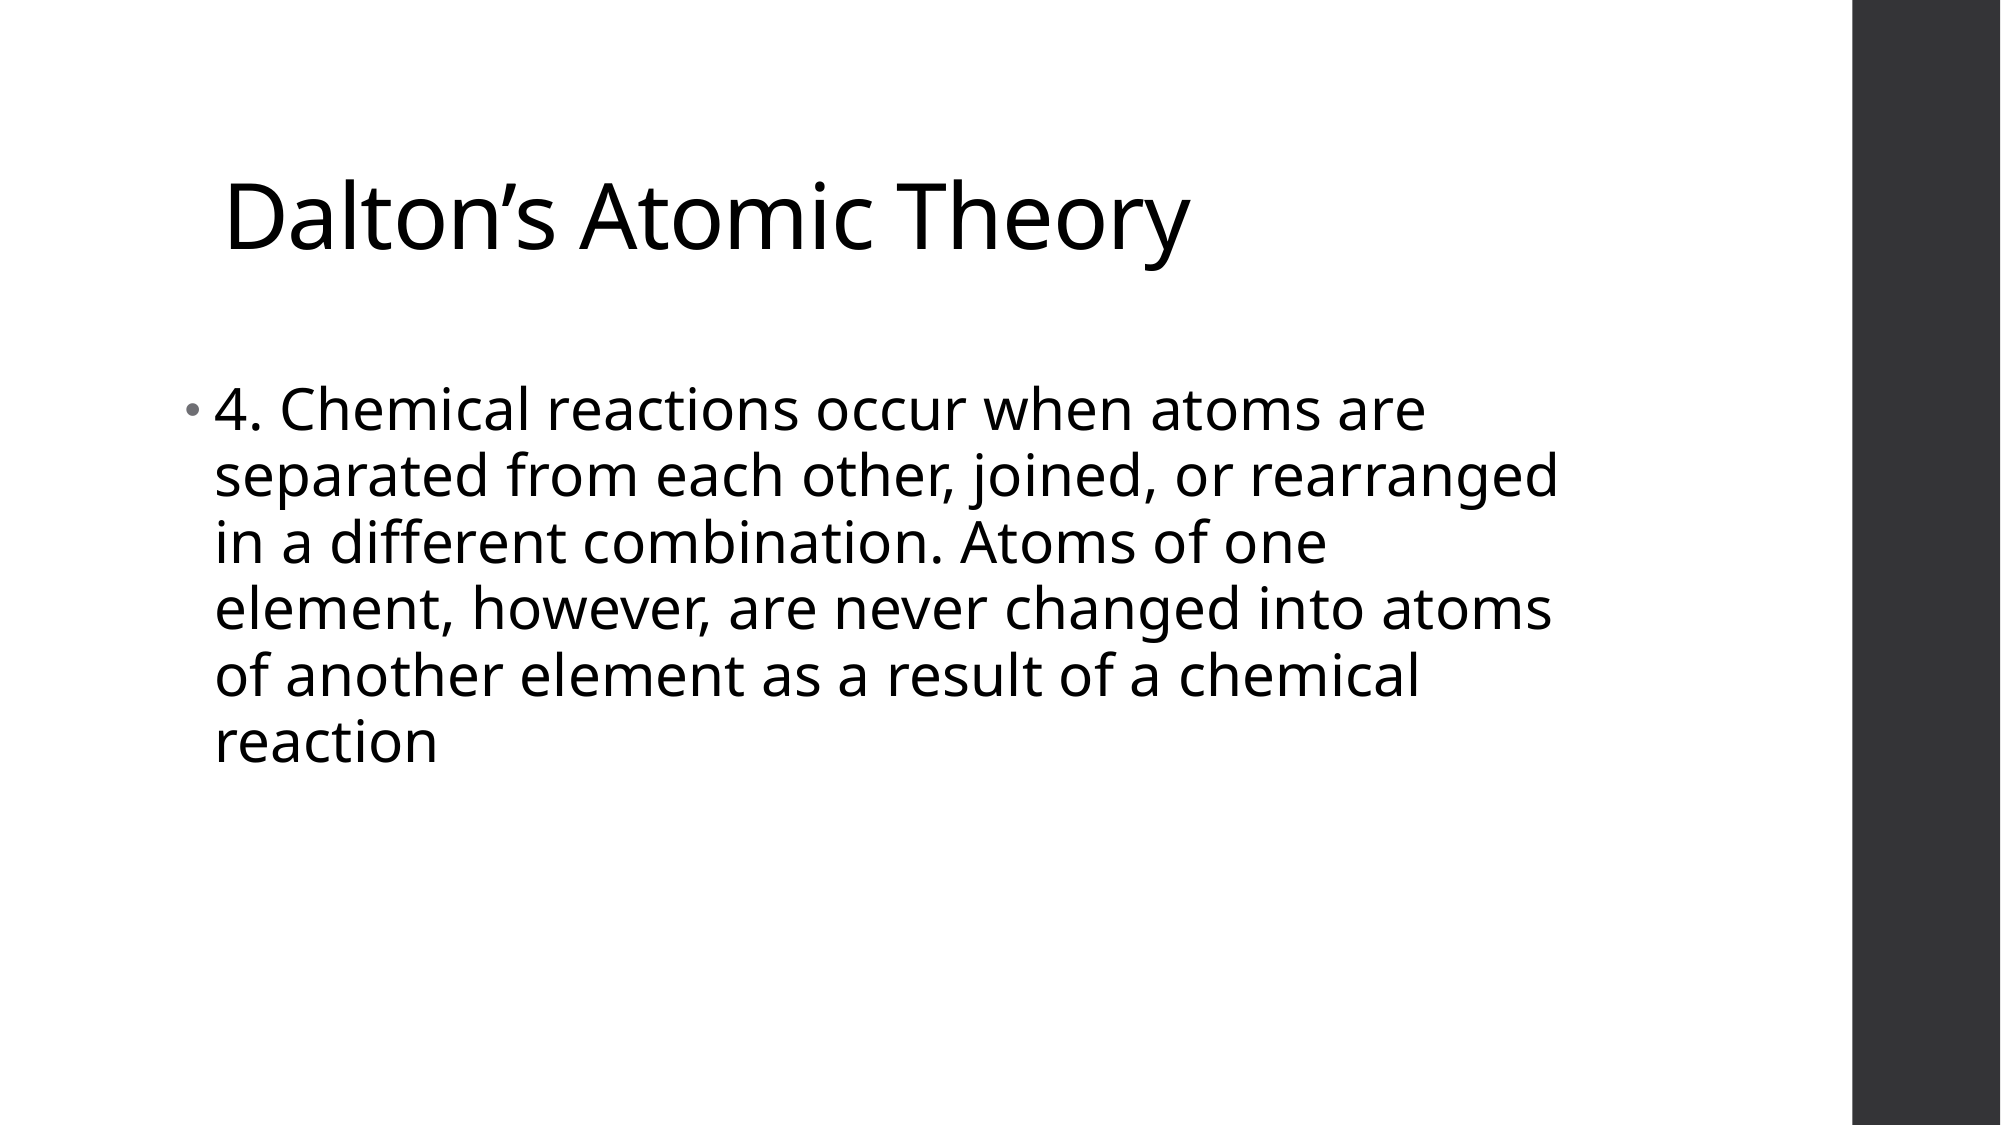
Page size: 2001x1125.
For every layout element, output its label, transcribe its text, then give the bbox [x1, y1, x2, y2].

list 4. Chemical reactions occur when atoms are separated from each other, joined, or rearranged in a different combination. Atoms of one element, however, are never changed into atoms of another element as a result of a chemical reaction [169, 369, 1580, 1084]
title Dalton’s Atomic Theory [206, 60, 1797, 278]
